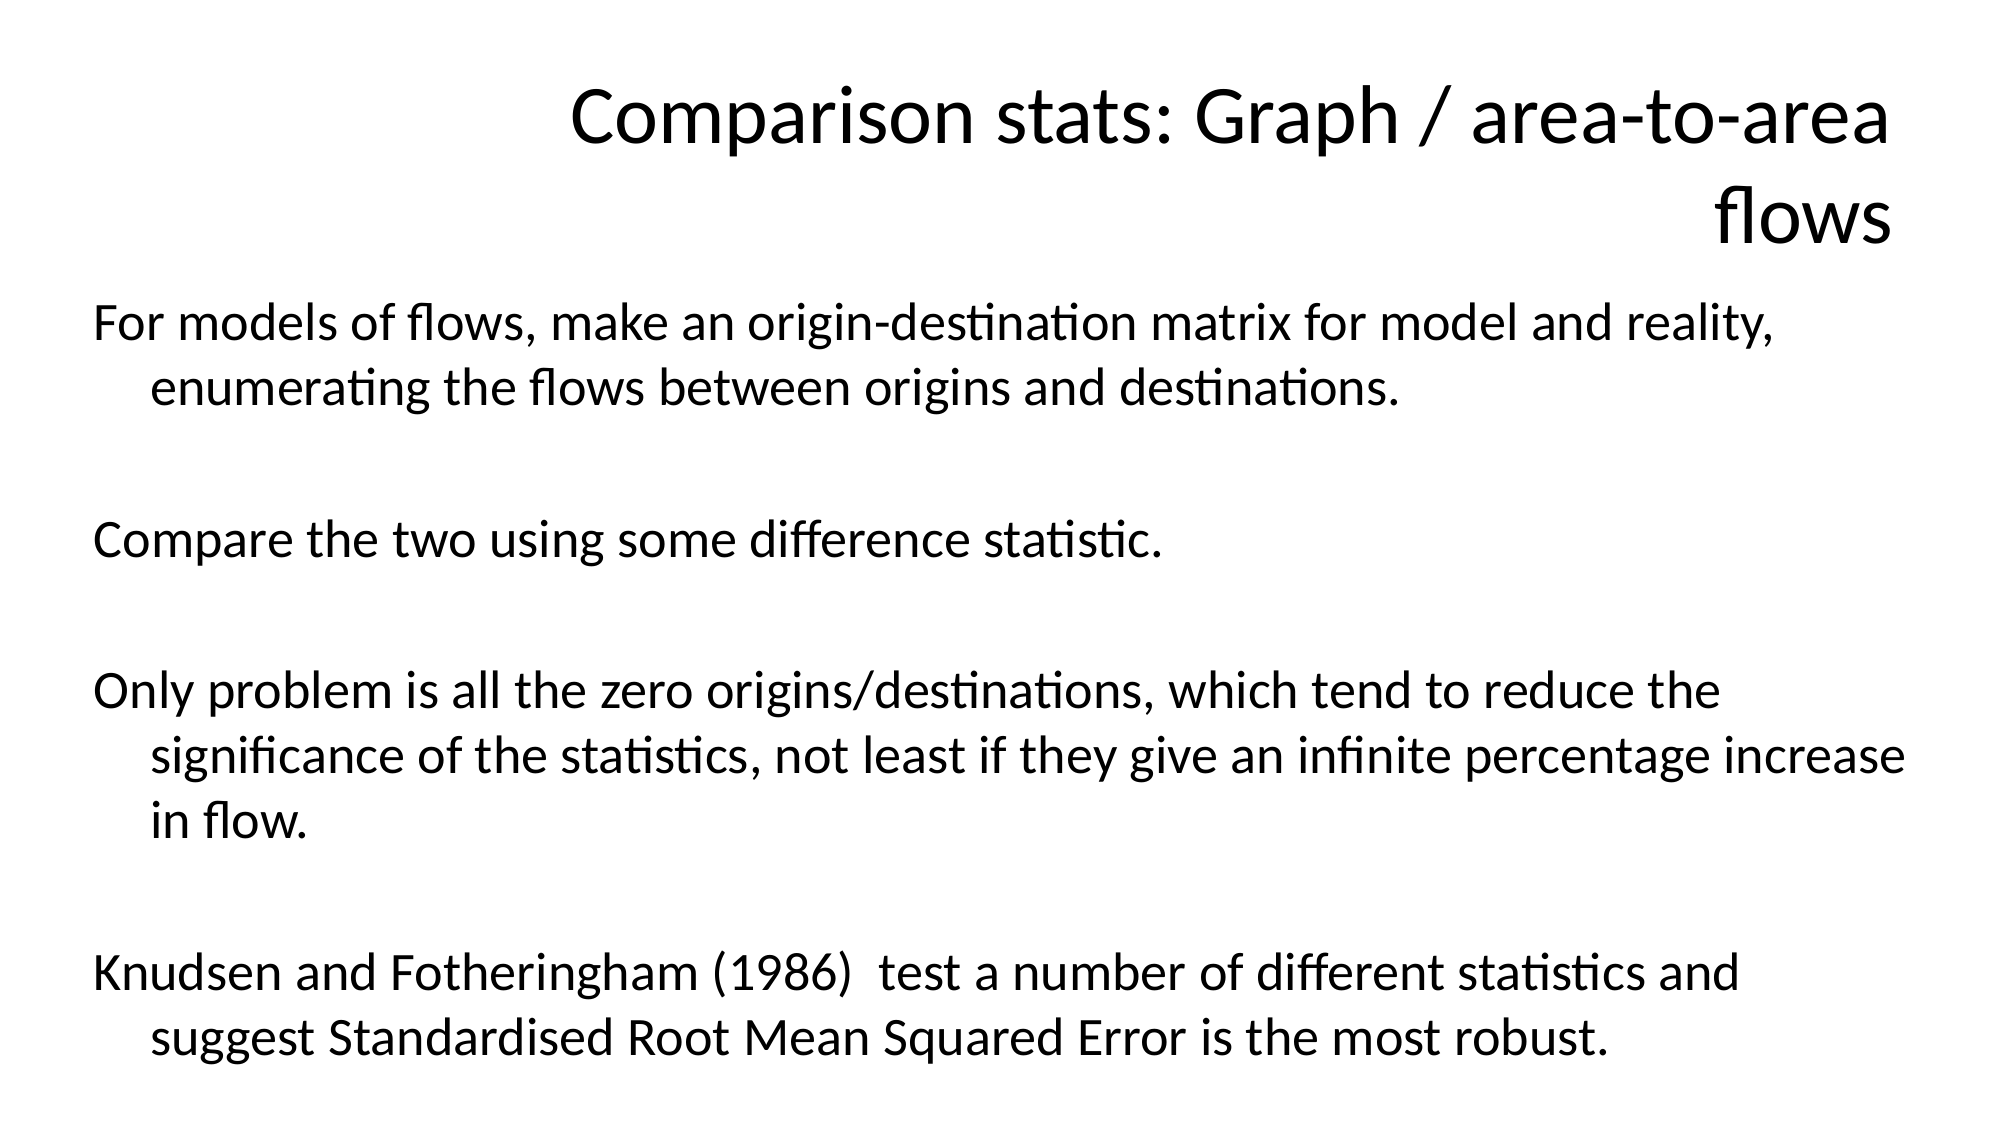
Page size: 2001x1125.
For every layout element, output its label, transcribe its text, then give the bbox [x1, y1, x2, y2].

title Comparison stats: Graph / area-to-area flows [515, 66, 1908, 254]
list For models of flows, make an origin-destination matrix for model and reality, enumerating the flows between origins and destinations. Compare the two using some difference statistic. Only problem is all the zero origins/destinations, which tend to reduce the significance of the statistics, not least if they give an infinite percentage increase in flow. Knudsen and Fotheringham (1986) test a number of different statistics and suggest Standardised Root Mean Squared Error is the most robust. [78, 278, 1934, 1090]
